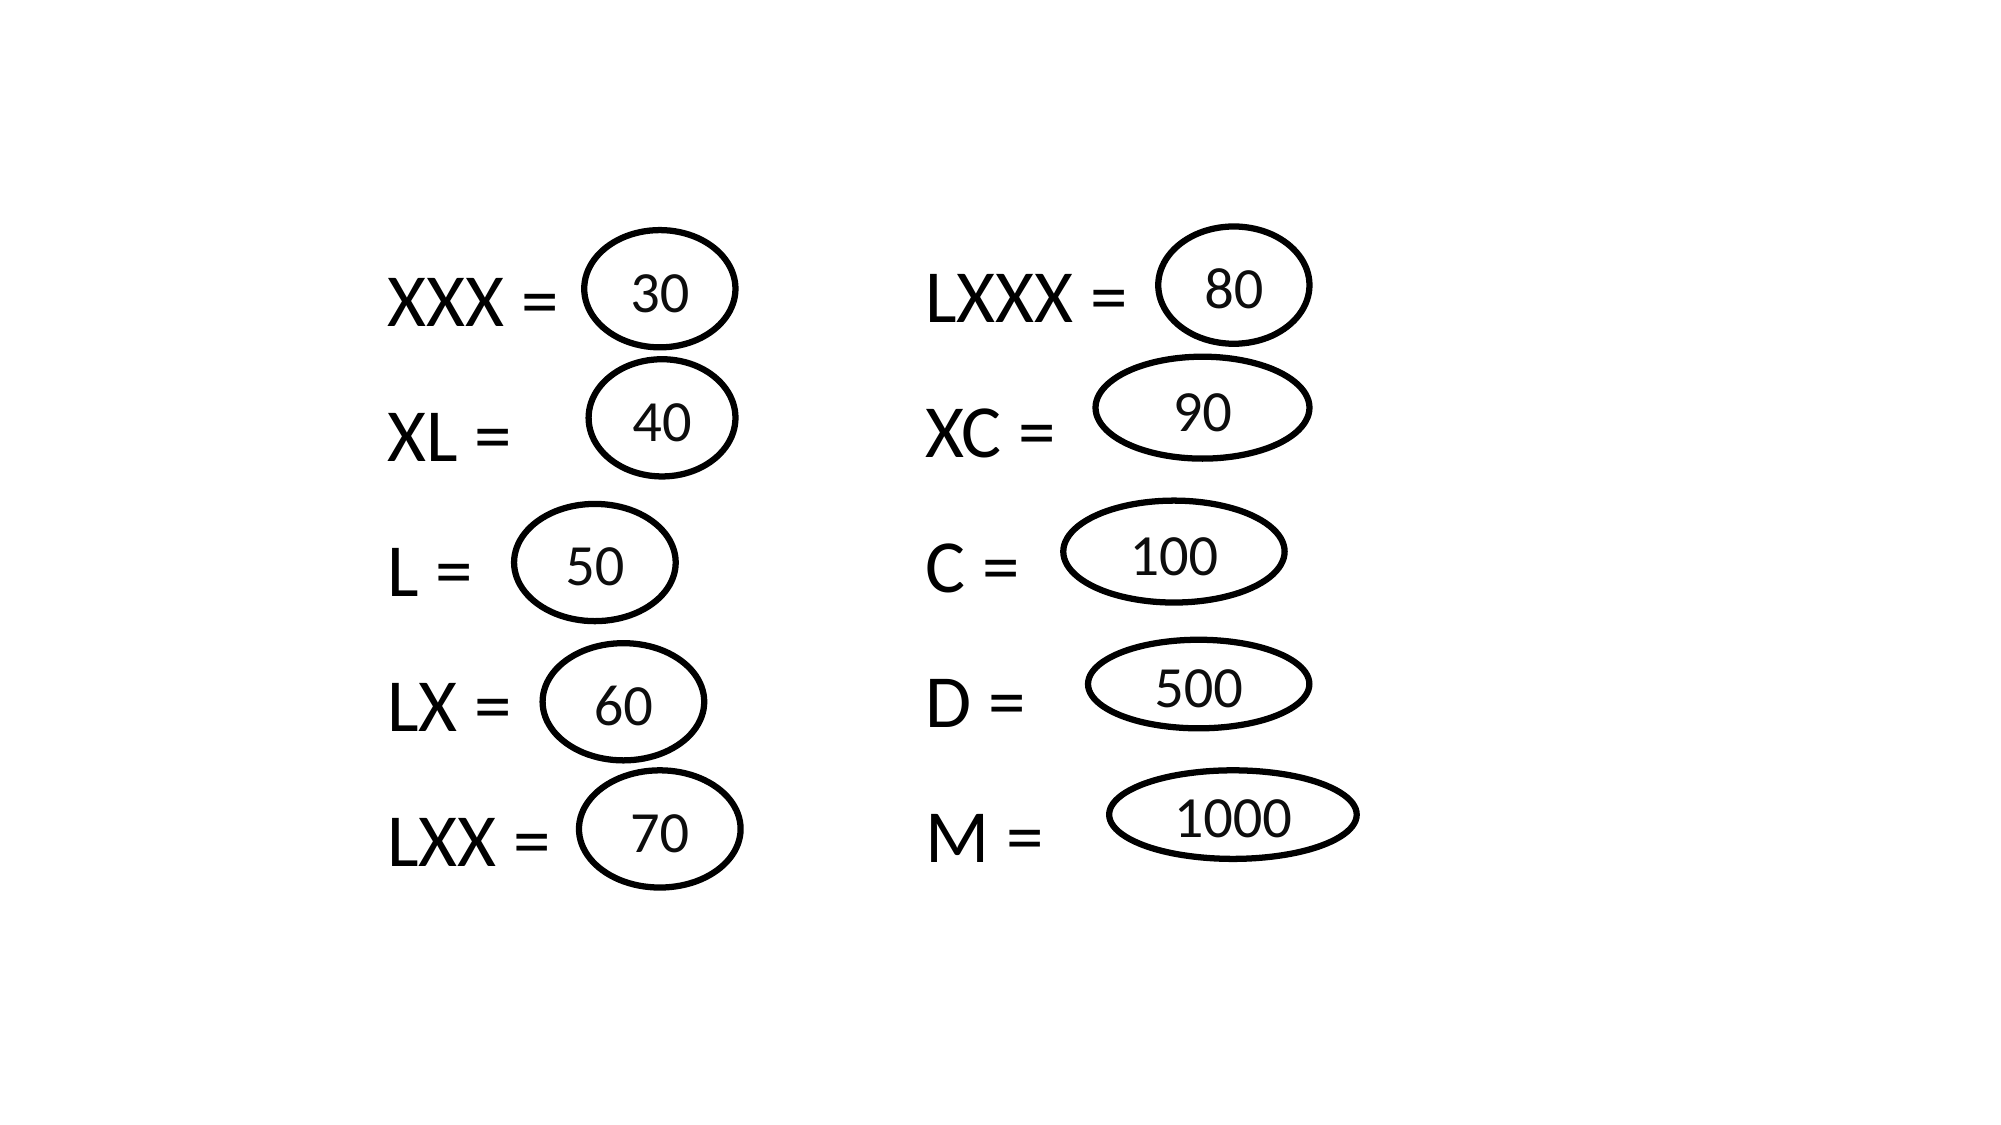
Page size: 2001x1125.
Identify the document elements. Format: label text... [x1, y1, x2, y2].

text_box 80 [1157, 225, 1311, 345]
text_box 60 [541, 642, 706, 762]
text_box 30 [583, 229, 737, 349]
text_box 40 [587, 358, 737, 478]
text_box 500 [1086, 638, 1311, 730]
text_box 90 [1094, 355, 1311, 460]
text_box XXX = XL = L = LX = LXX = [372, 198, 584, 889]
text_box 1000 [1108, 769, 1358, 860]
text_box LXXX = XC = C = D = M = [910, 195, 1158, 886]
text_box 50 [513, 502, 677, 623]
text_box 70 [577, 769, 742, 889]
text_box 100 [1062, 499, 1286, 604]
